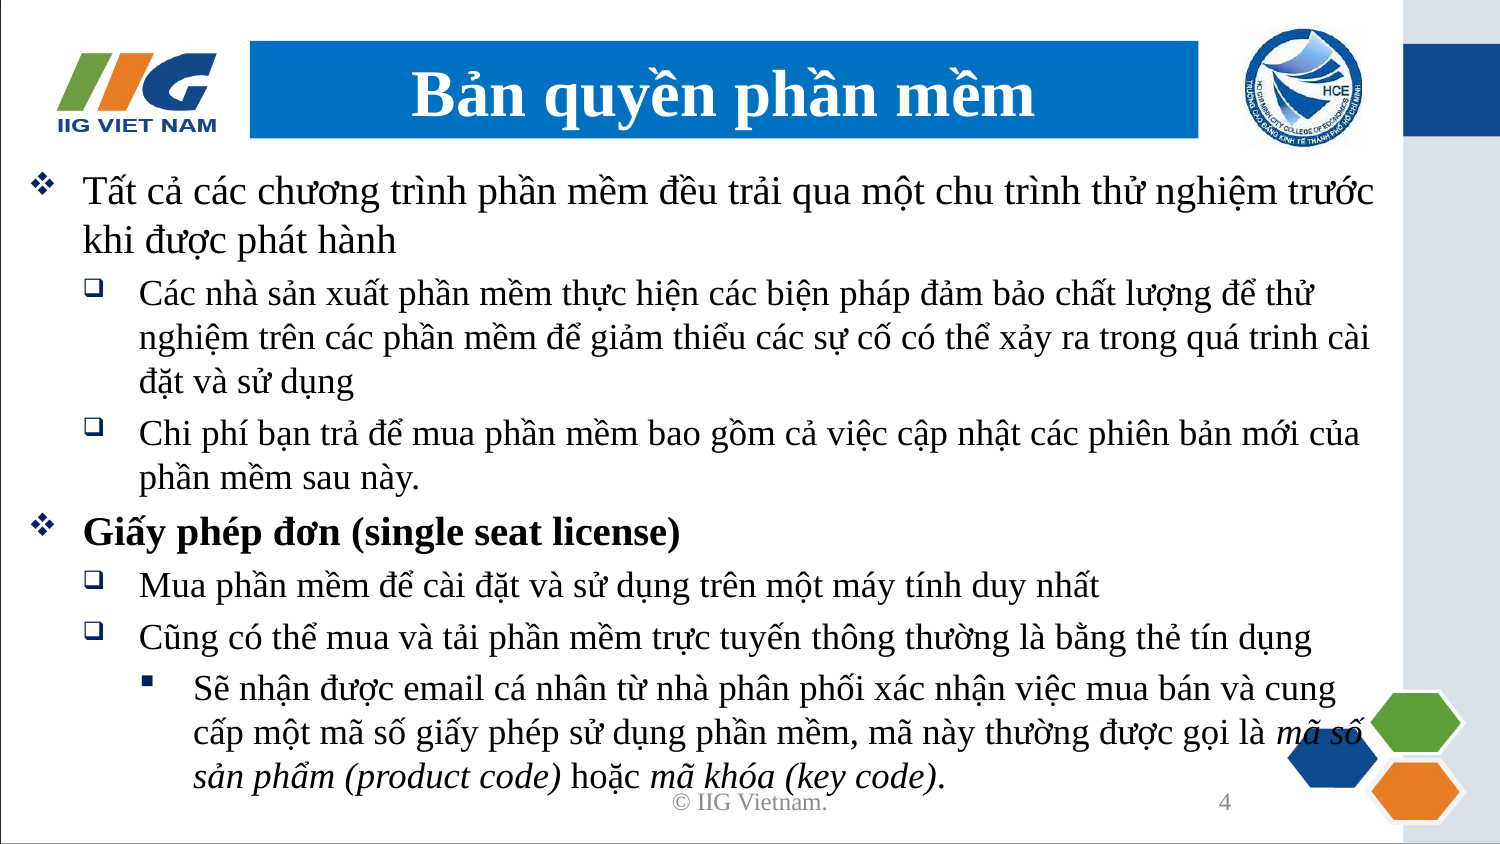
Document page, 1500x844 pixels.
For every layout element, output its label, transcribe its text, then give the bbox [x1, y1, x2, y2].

list Tất cả các chương trình phần mềm đều trải qua một chu trình thử nghiệm trước khi được phát hành Các nhà sản xuất phần mềm thực hiện các biện pháp đảm bảo chất lượng để thử nghiệm trên các phần mềm để giảm thiểu các sự cố có thể xảy ra trong quá trinh cài đặt và sử dụng Chi phí bạn trả để mua phần mềm bao gồm cả việc cập nhật các phiên bản mới của phần mềm sau này. Giấy phép đơn (single seat license) Mua phần mềm để cài đặt và sử dụng trên một máy tính duy nhất Cũng có thể mua và tải phần mềm trực tuyến thông thường là bằng thẻ tín dụng Sẽ nhận được email cá nhân từ nhà phân phối xác nhận việc mua bán và cung cấp một mã số giấy phép sử dụng phần mềm, mã này thường được gọi là mã số sản phẩm (product code) hoặc mã khóa (key code). [13, 156, 1400, 805]
picture [0, 0, 1500, 844]
footer © IIG Vietnam. [512, 778, 988, 823]
slide_number 4 [1050, 778, 1400, 823]
title Bản quyền phần mềm [249, 40, 1199, 139]
